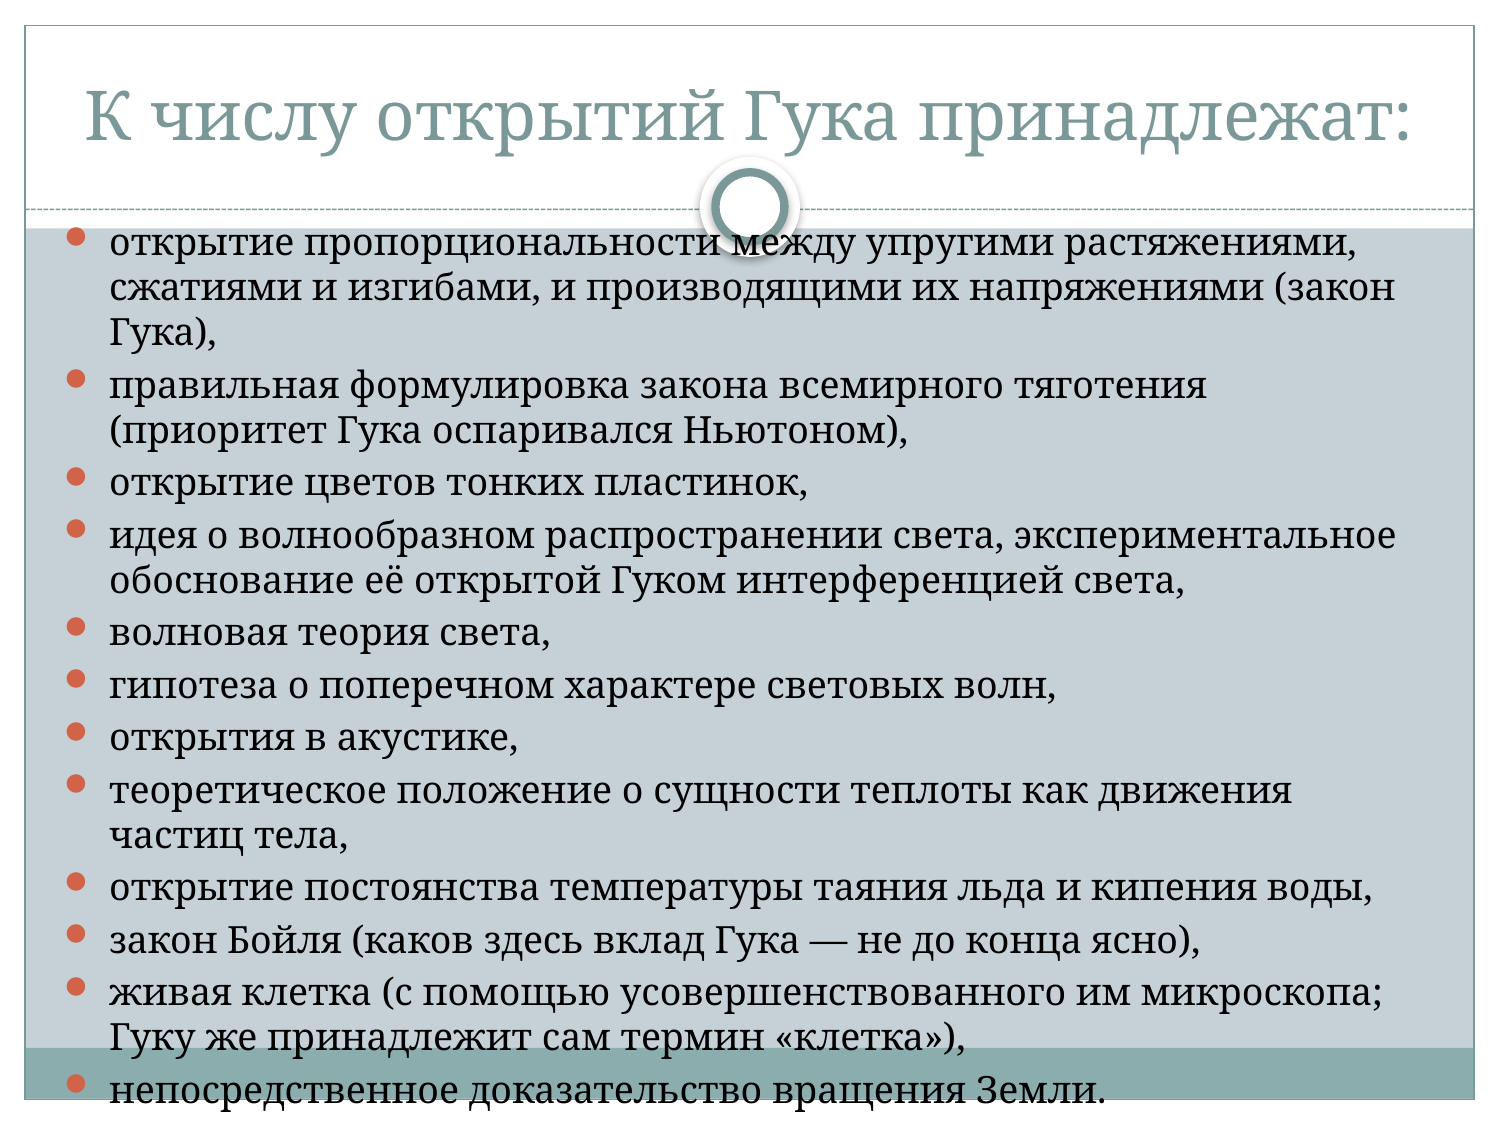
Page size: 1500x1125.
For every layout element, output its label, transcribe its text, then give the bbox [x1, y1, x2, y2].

title К числу открытий Гука принадлежат: [49, 37, 1450, 162]
list открытие пропорциональности между упругими растяжениями, сжатиями и изгибами, и производящими их напряжениями (закон Гука), правильная формулировка закона всемирного тяготения (приоритет Гука оспаривался Ньютоном), открытие цветов тонких пластинок, идея о волнообразном распространении света, экспериментальное обоснование её открытой Гуком интерференцией света, волновая теория света, гипотеза о поперечном характере световых волн, открытия в акустике, теоретическое положение о сущности теплоты как движения частиц тела, открытие постоянства температуры таяния льда и кипения воды, закон Бойля (каков здесь вклад Гука — не до конца ясно), живая клетка (с помощью усовершенствованного им микроскопа; Гуку же принадлежит сам термин «клетка»), непосредственное доказательство вращения Земли. [49, 210, 1445, 1125]
